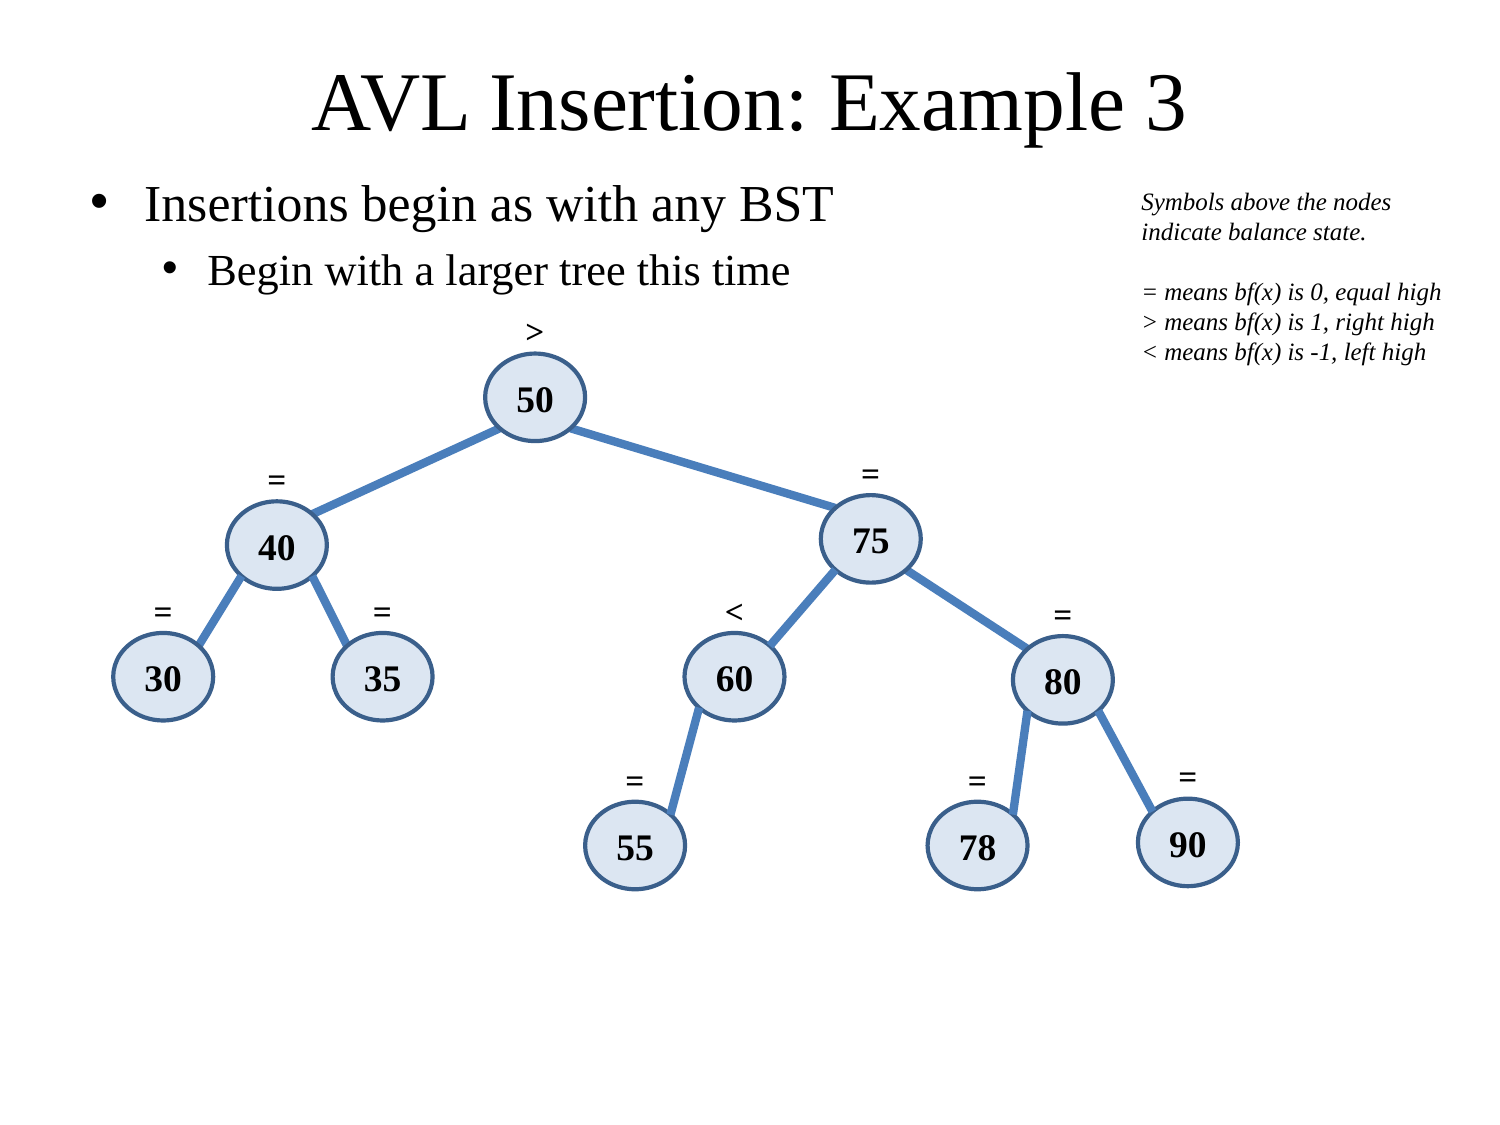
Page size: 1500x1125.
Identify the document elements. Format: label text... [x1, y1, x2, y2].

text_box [1137, 748, 1239, 887]
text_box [769, 569, 836, 647]
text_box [1012, 585, 1114, 724]
list Insertions begin as with any BST Begin with a larger tree this time [75, 162, 1425, 304]
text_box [905, 569, 1028, 650]
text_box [927, 751, 1028, 890]
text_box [684, 582, 785, 721]
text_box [570, 428, 836, 509]
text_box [226, 450, 328, 590]
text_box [1098, 710, 1153, 812]
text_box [670, 707, 700, 815]
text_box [1012, 710, 1028, 815]
text_box Symbols above the nodes indicate balance state. = means bf(x) is 0, equal high > means bf(x) is 1, right high < means bf(x) is -1, left high [1126, 178, 1457, 373]
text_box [312, 427, 500, 515]
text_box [311, 575, 348, 647]
title AVL Insertion: Example 3 [75, 45, 1425, 150]
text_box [332, 582, 433, 721]
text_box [112, 582, 214, 721]
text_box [484, 302, 586, 442]
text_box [820, 444, 921, 583]
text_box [198, 575, 242, 647]
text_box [584, 751, 686, 890]
